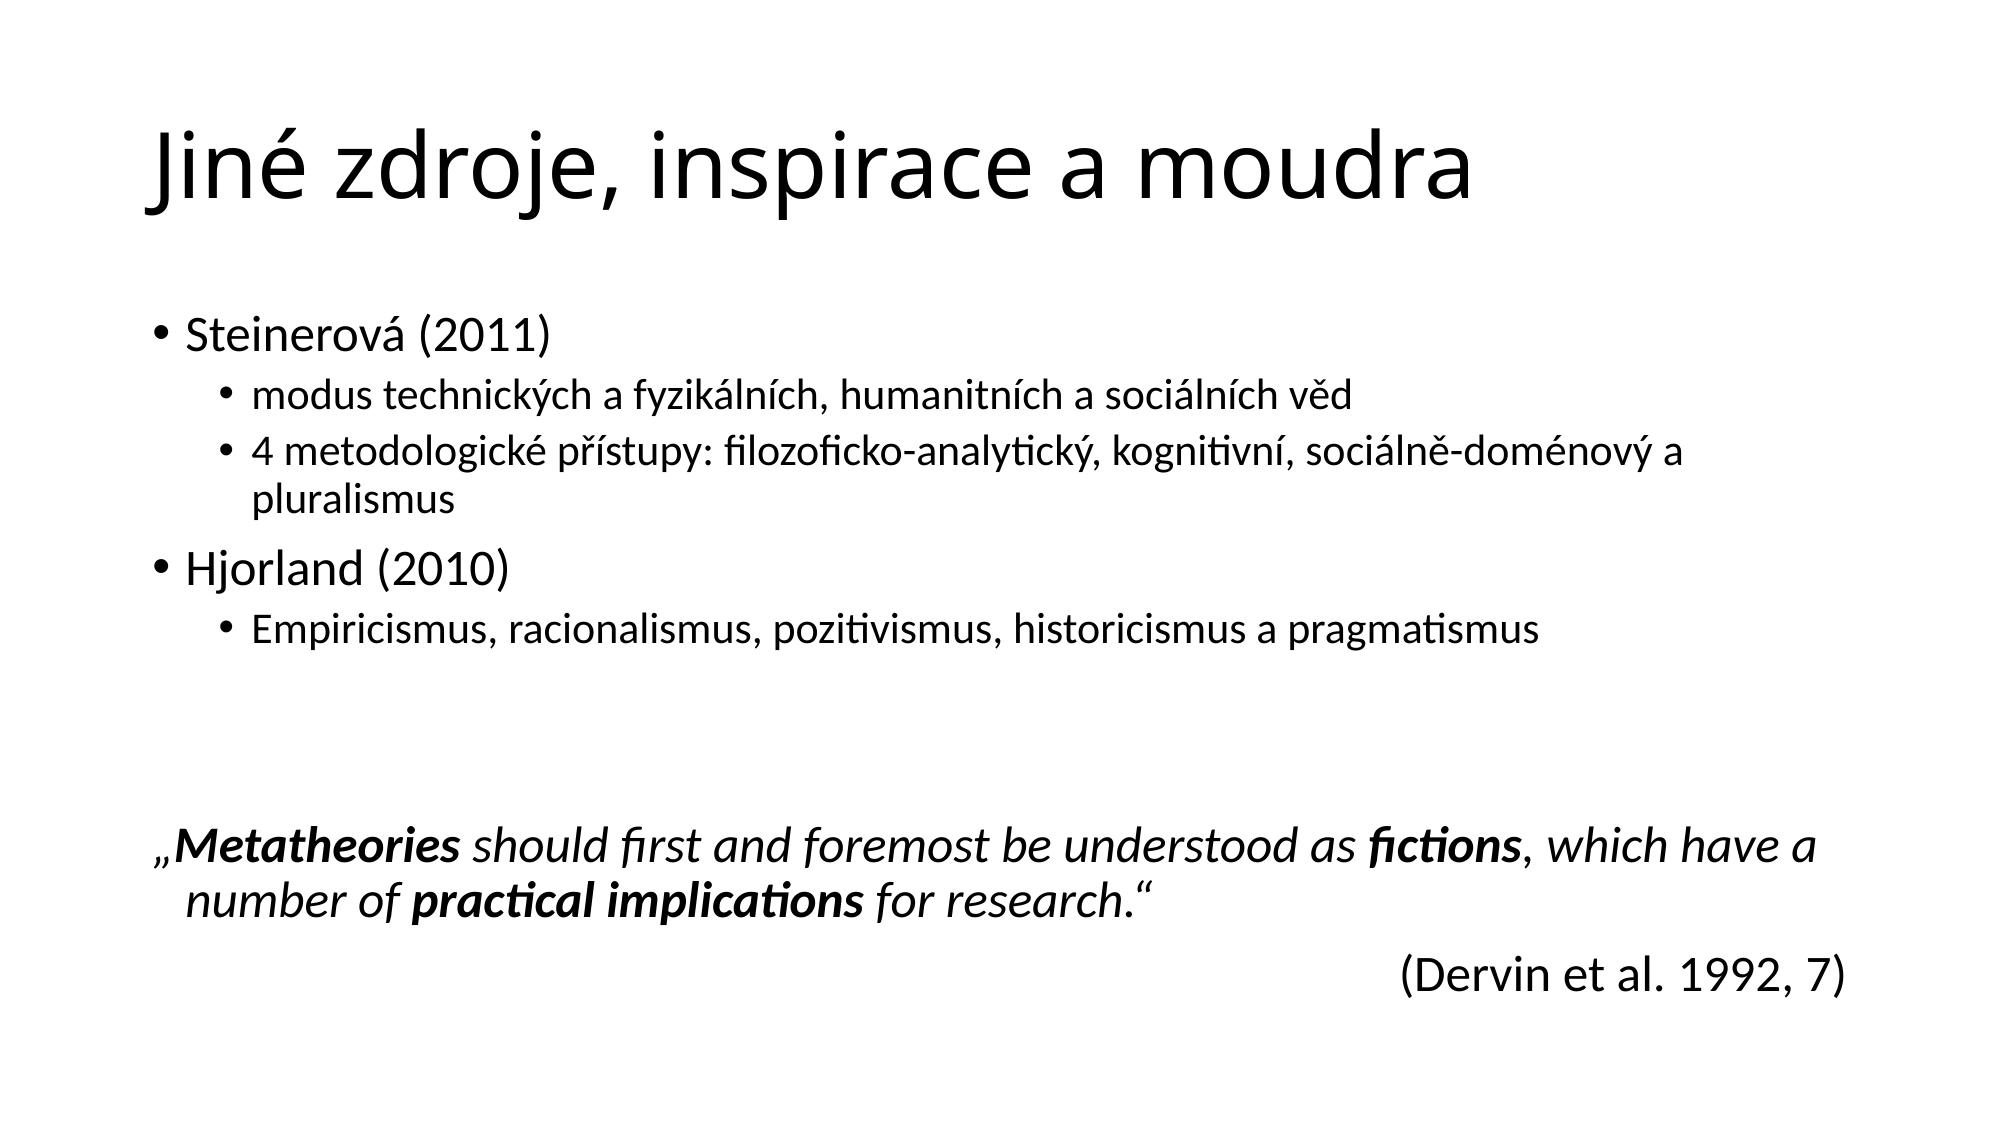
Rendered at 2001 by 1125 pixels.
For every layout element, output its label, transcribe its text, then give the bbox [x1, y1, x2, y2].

title Jiné zdroje, inspirace a moudra [137, 59, 1863, 278]
list Steinerová (2011) modus technických a fyzikálních, humanitních a sociálních věd 4 metodologické přístupy: filozoficko-analytický, kognitivní, sociálně-doménový a pluralismus Hjorland (2010) Empiricismus, racionalismus, pozitivismus, historicismus a pragmatismus „Metatheories should first and foremost be understood as fictions, which have a number of practical implications for research.“ (Dervin et al. 1992, 7) [137, 299, 1863, 1014]
